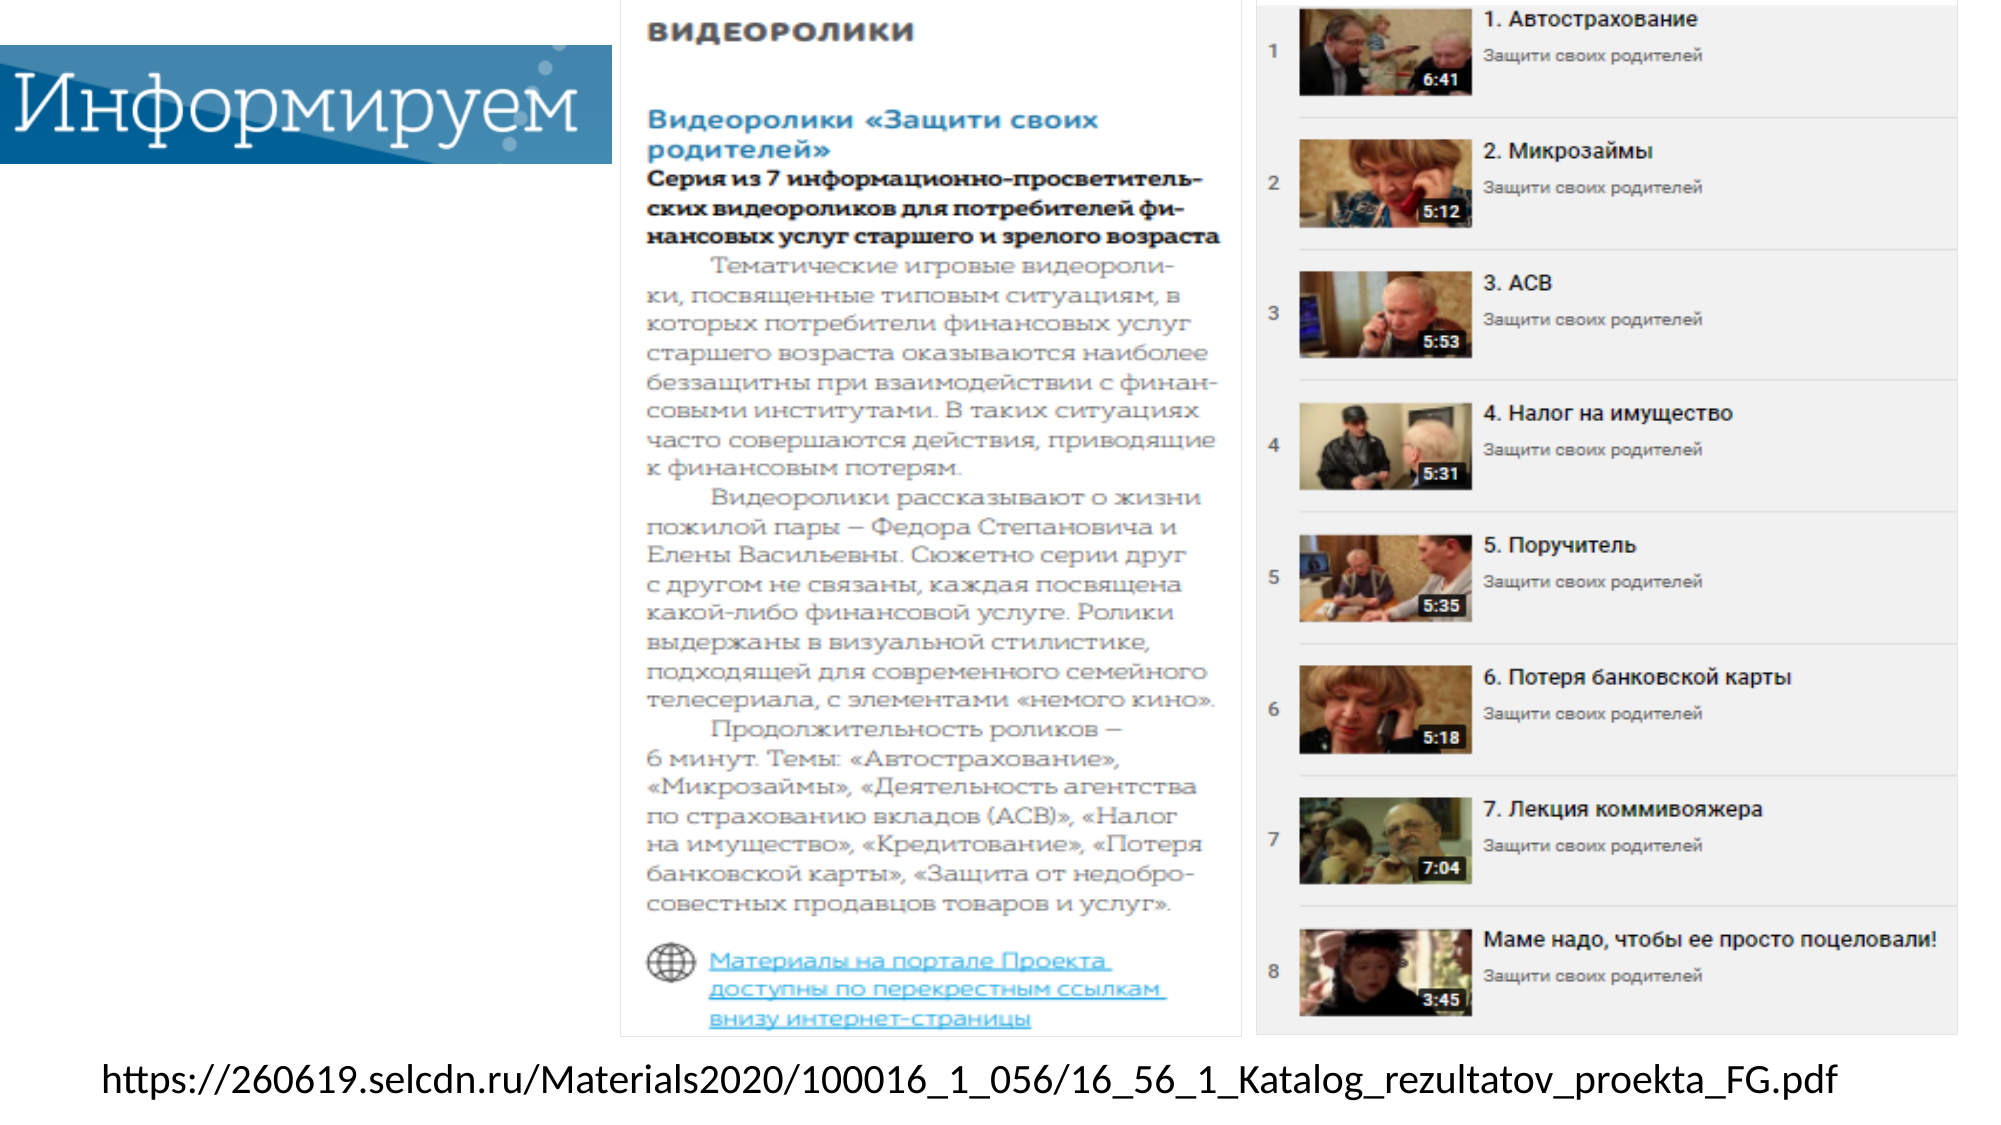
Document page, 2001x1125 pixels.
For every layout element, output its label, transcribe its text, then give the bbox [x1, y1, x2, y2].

picture [1256, 0, 1957, 1035]
picture [0, 45, 612, 164]
picture [620, 0, 1241, 1037]
text_box https://260619.selcdn.ru/Materials2020/100016_1_056/16_56_1_Katalog_rezultatov_proekta_FG.pdf [86, 1054, 1912, 1110]
